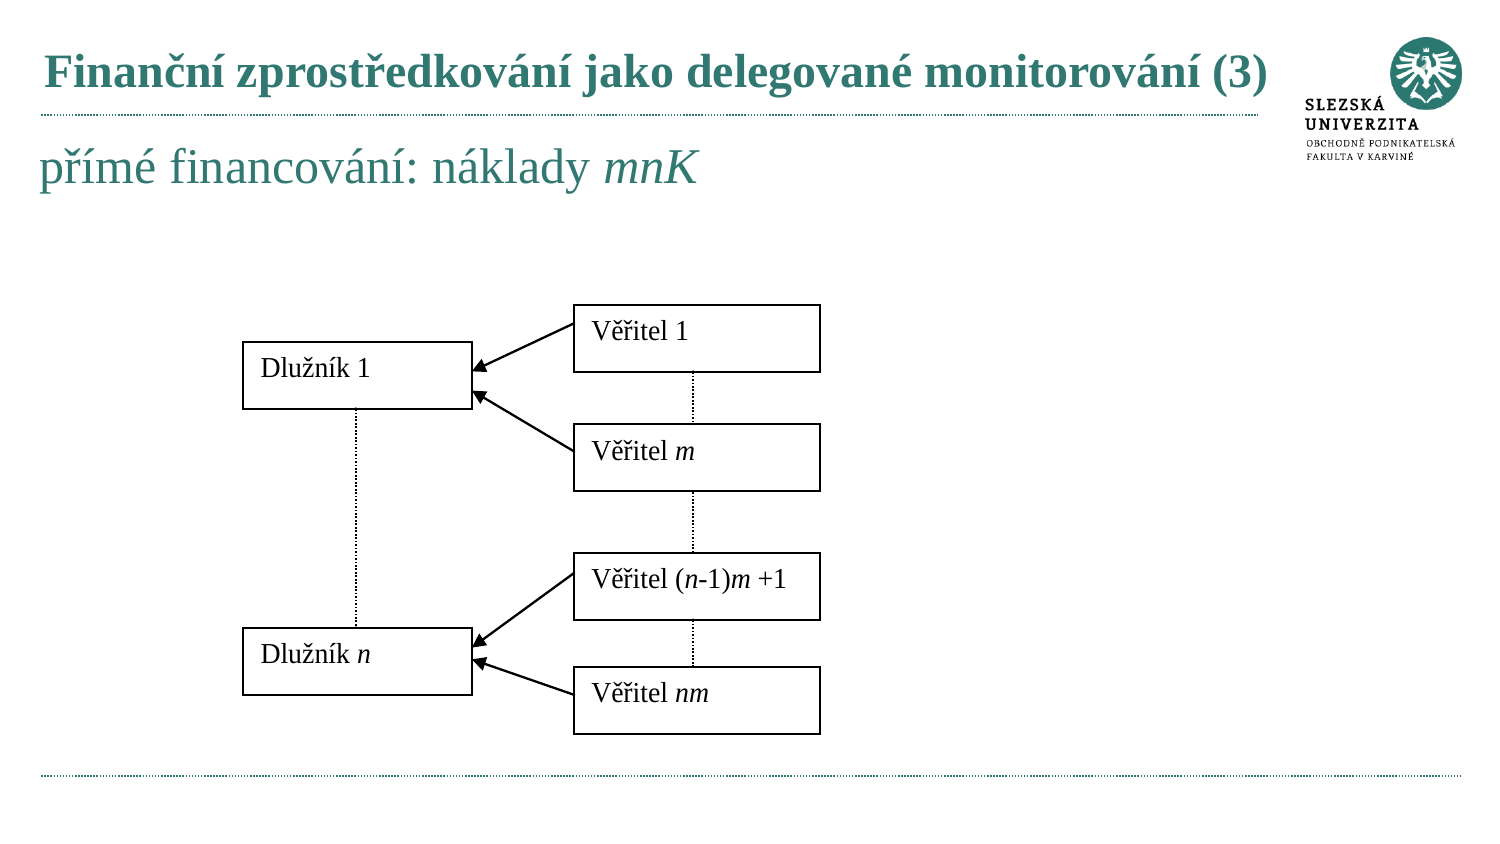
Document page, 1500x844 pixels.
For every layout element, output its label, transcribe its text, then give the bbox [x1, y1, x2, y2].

list přímé financování: náklady mnK [25, 126, 1479, 729]
picture [1305, 37, 1462, 126]
picture [205, 232, 1259, 746]
title Finanční zprostředkování jako delegované monitorování (3) [29, 32, 1317, 115]
